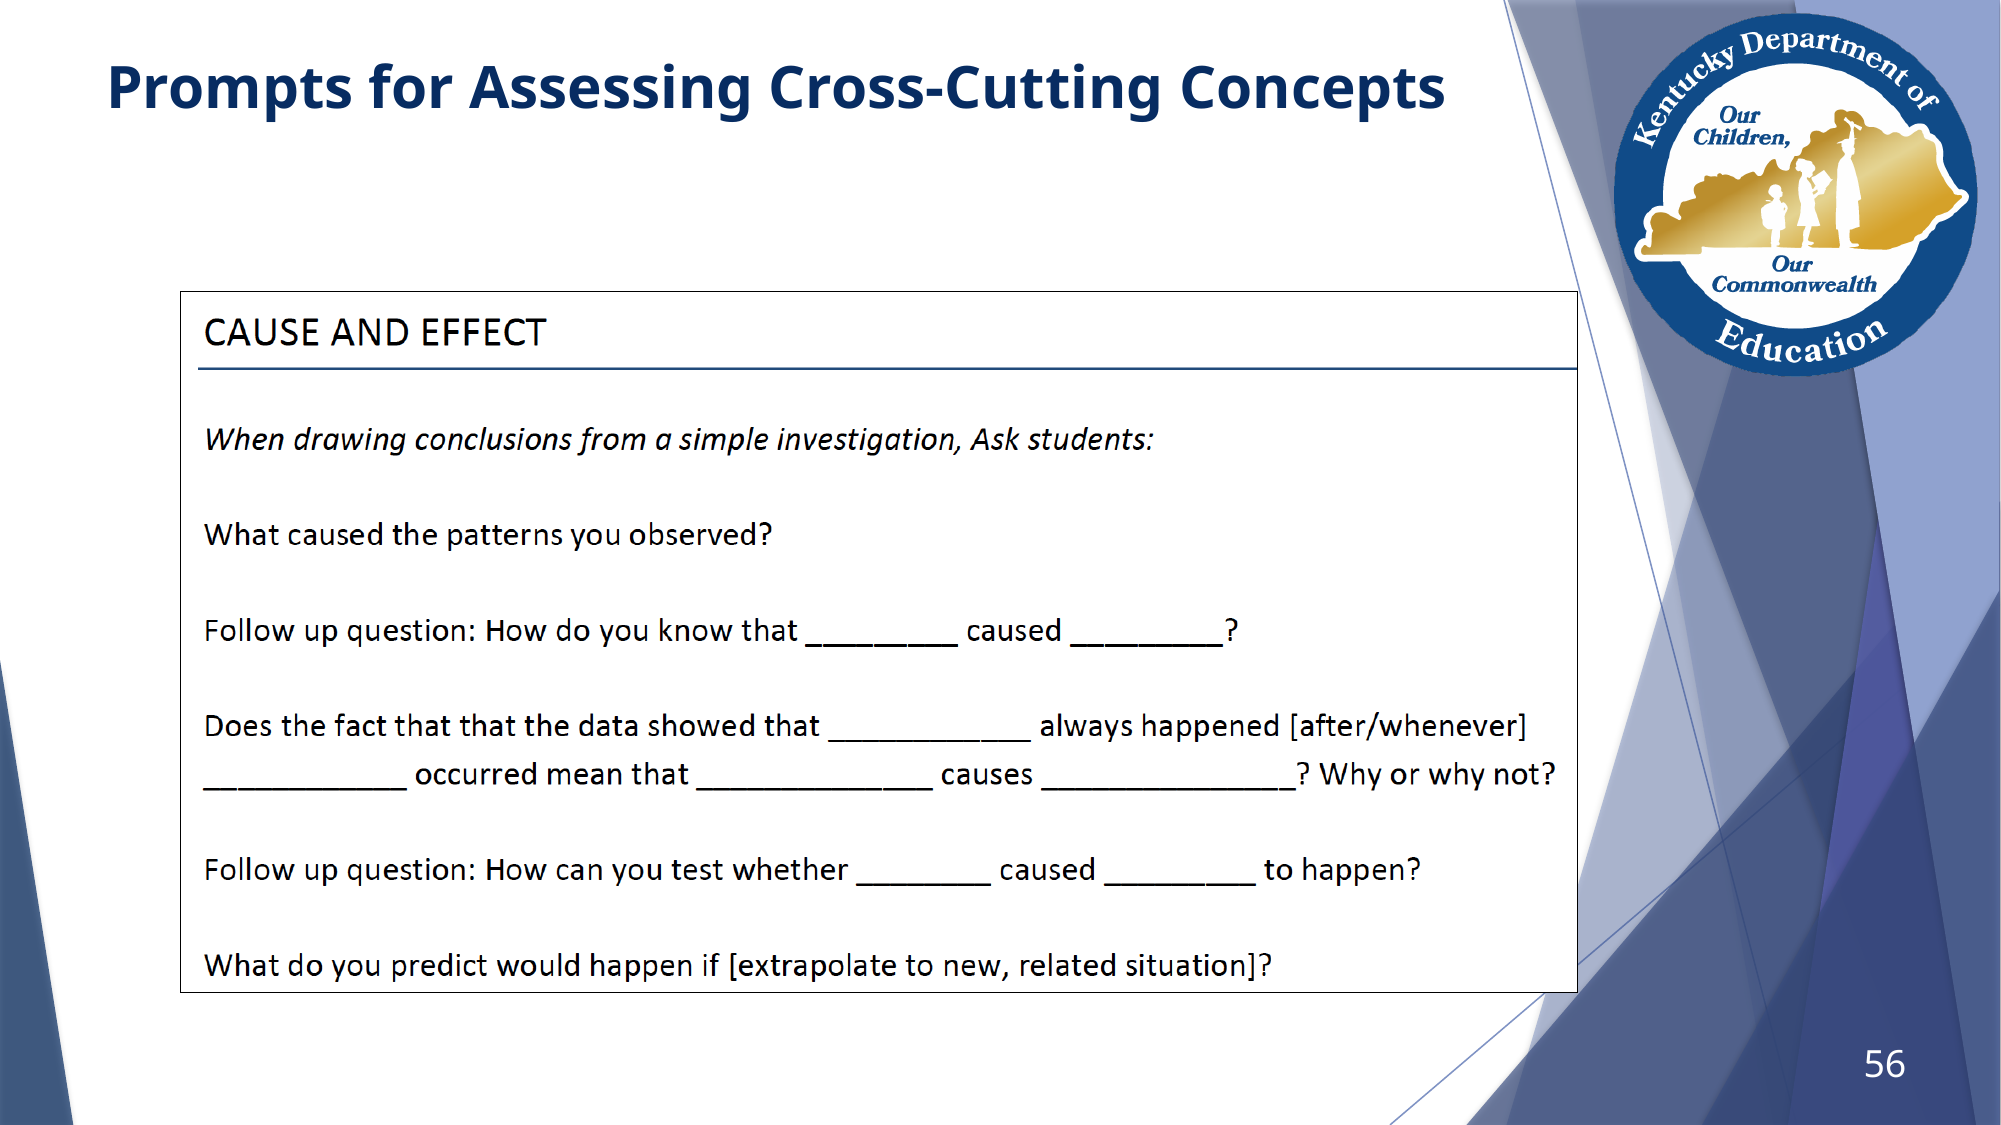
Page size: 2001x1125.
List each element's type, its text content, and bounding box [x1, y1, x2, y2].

title Prompts for Assessing Cross-Cutting Concepts [91, 42, 1502, 259]
picture [180, 290, 1579, 993]
slide_number 56 [1809, 1035, 1922, 1096]
picture [1598, 0, 1989, 390]
